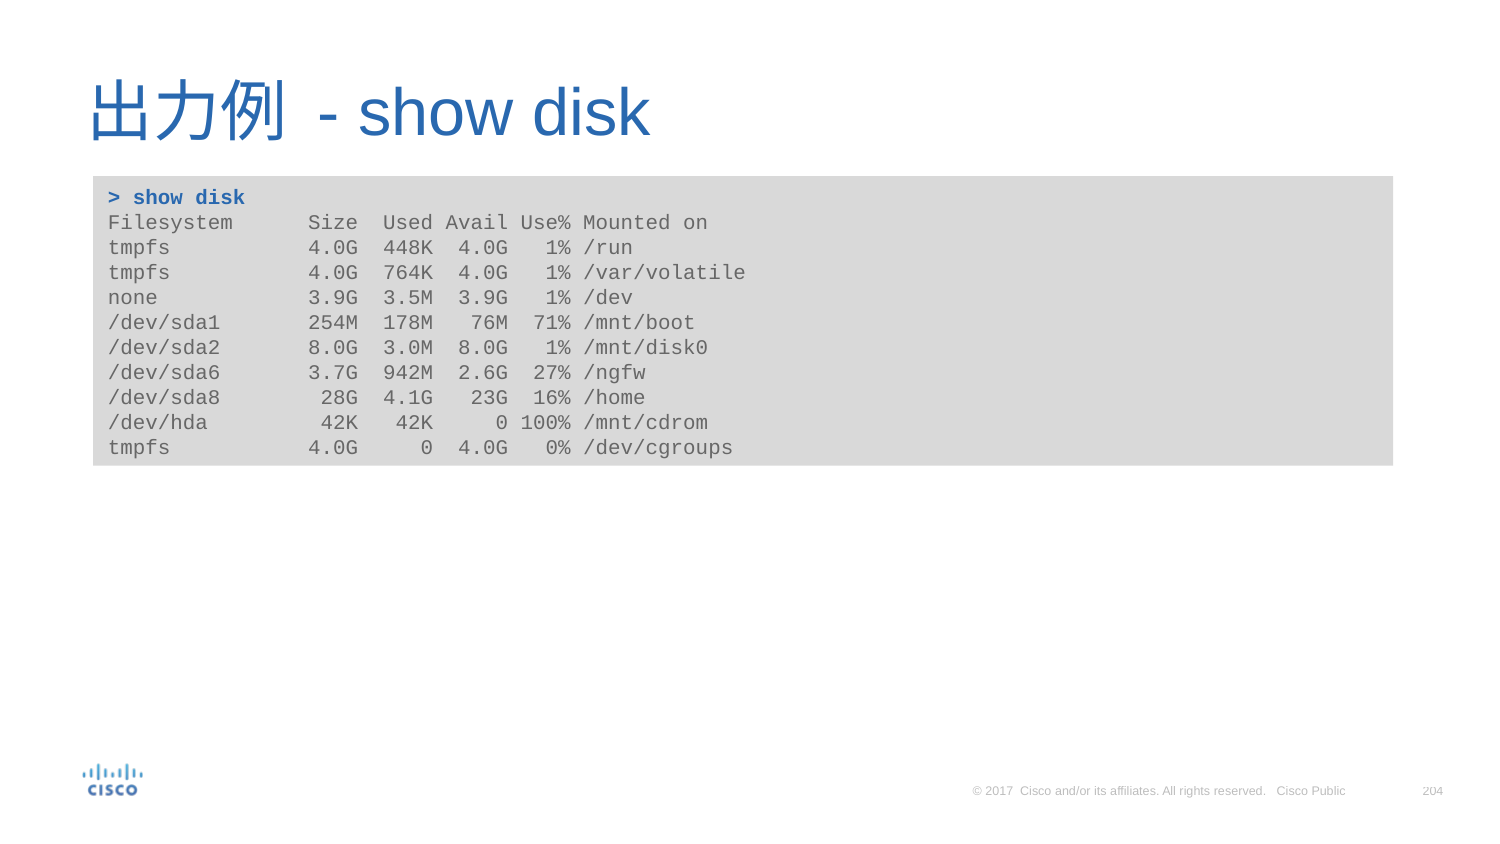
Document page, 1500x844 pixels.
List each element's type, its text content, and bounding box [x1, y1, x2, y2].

title 出力例 - show disk [71, 55, 1441, 176]
text_box > show disk Filesystem Size Used Avail Use% Mounted on tmpfs 4.0G 448K 4.0G 1% /run tmpfs 4.0G 764K 4.0G 1% /var/volatile none 3.9G 3.5M 3.9G 1% /dev /dev/sda1 254M 178M 76M 71% /mnt/boot /dev/sda2 8.0G 3.0M 8.0G 1% /mnt/disk0 /dev/sda6 3.7G 942M 2.6G 27% /ngfw /dev/sda8 28G 4.1G 23G 16% /home /dev/hda 42K 42K 0 100% /mnt/cdrom tmpfs 4.0G 0 4.0G 0% /dev/cgroups [93, 176, 1394, 466]
picture [77, 758, 149, 803]
